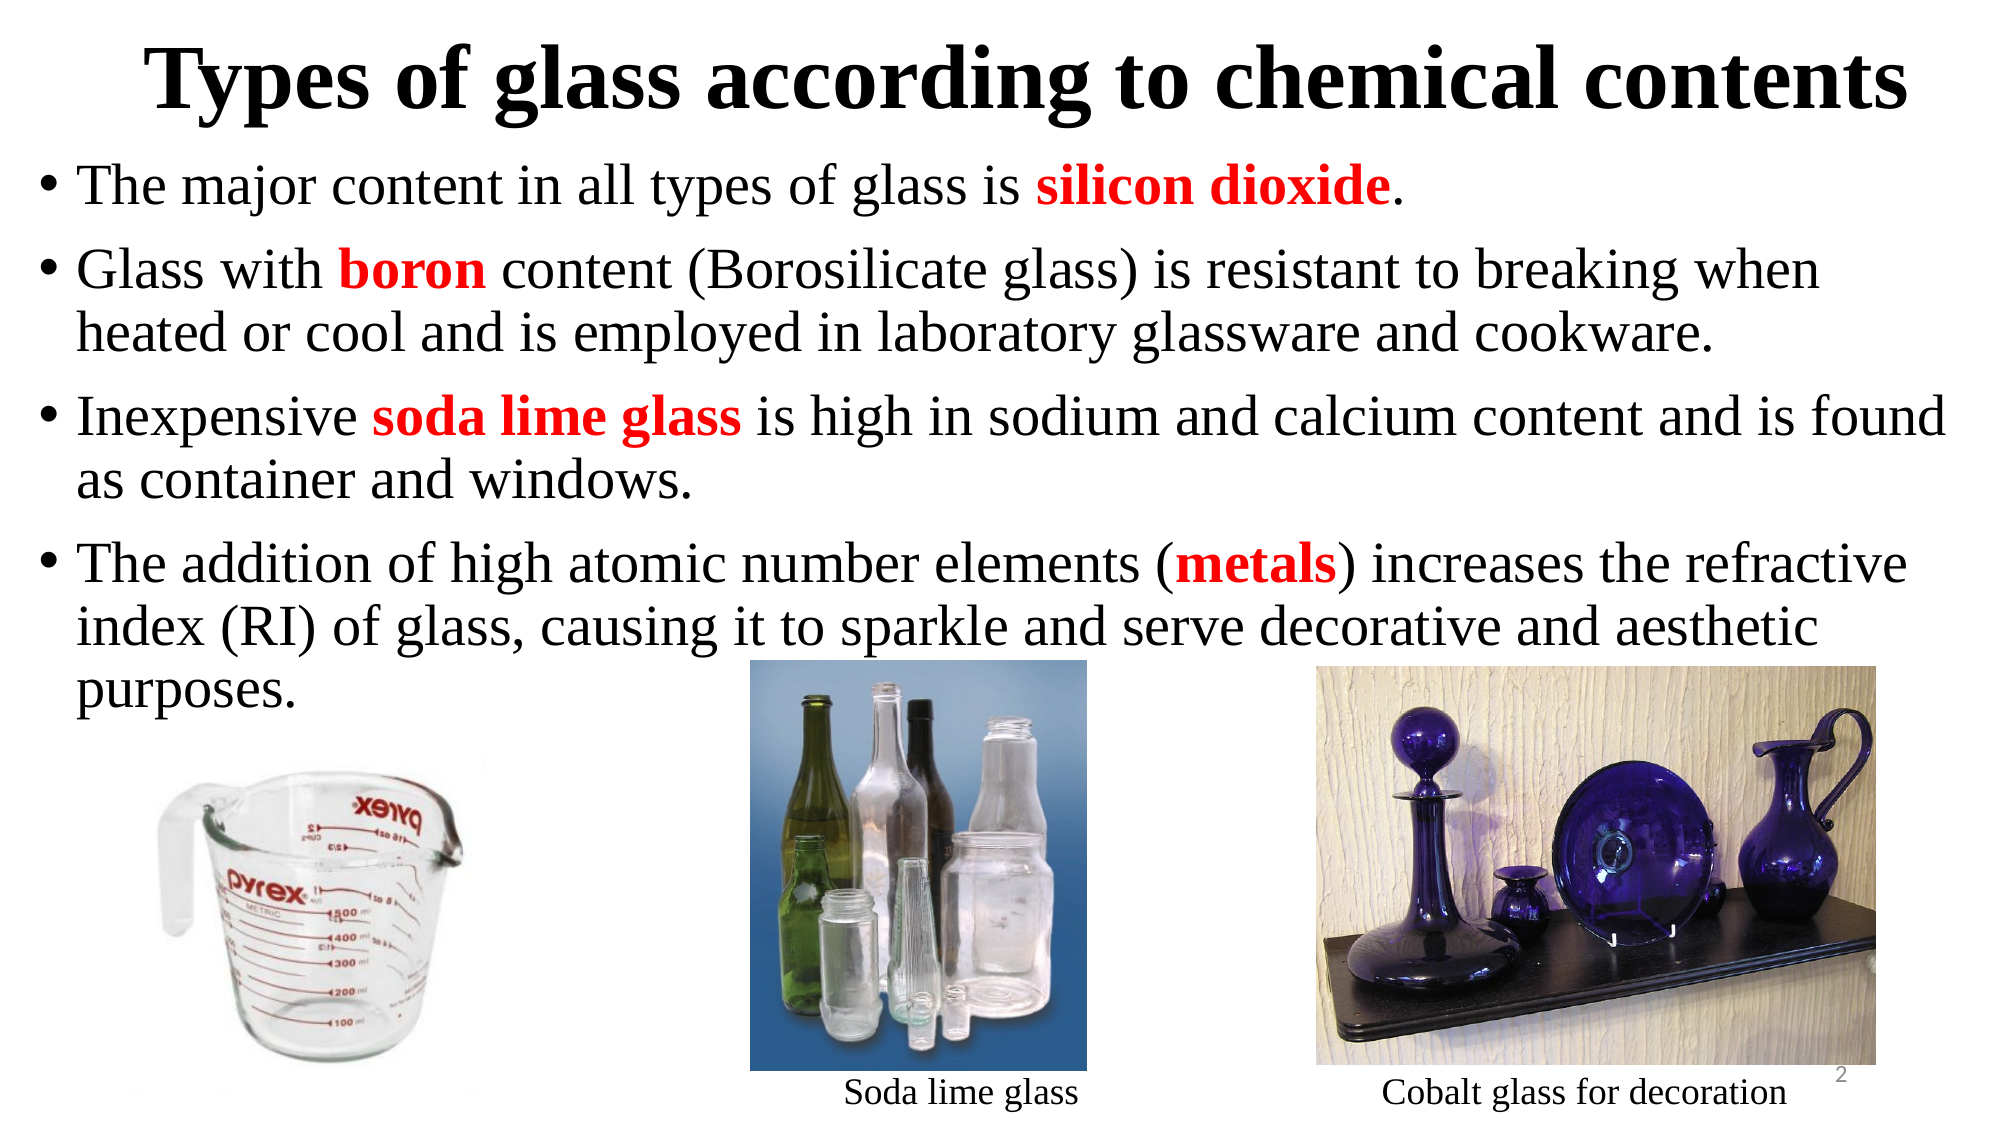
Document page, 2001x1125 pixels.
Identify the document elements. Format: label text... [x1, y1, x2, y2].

slide_number 2 [1412, 1065, 1863, 1103]
picture [128, 744, 487, 1091]
title Types of glass according to chemical contents [128, 0, 2000, 146]
list The major content in all types of glass is silicon dioxide. Glass with boron content (Borosilicate glass) is resistant to breaking when heated or cool and is employed in laboratory glassware and cookware. Inexpensive soda lime glass is high in sodium and calcium content and is found as container and windows. The addition of high atomic number elements (metals) increases the refractive index (RI) of glass, causing it to sparkle and serve decorative and aesthetic purposes. [23, 146, 2000, 861]
picture [749, 660, 1087, 1071]
text_box Cobalt glass for decoration [1316, 1065, 1854, 1120]
picture [1316, 666, 1876, 1065]
text_box Soda lime glass [750, 1059, 1173, 1120]
